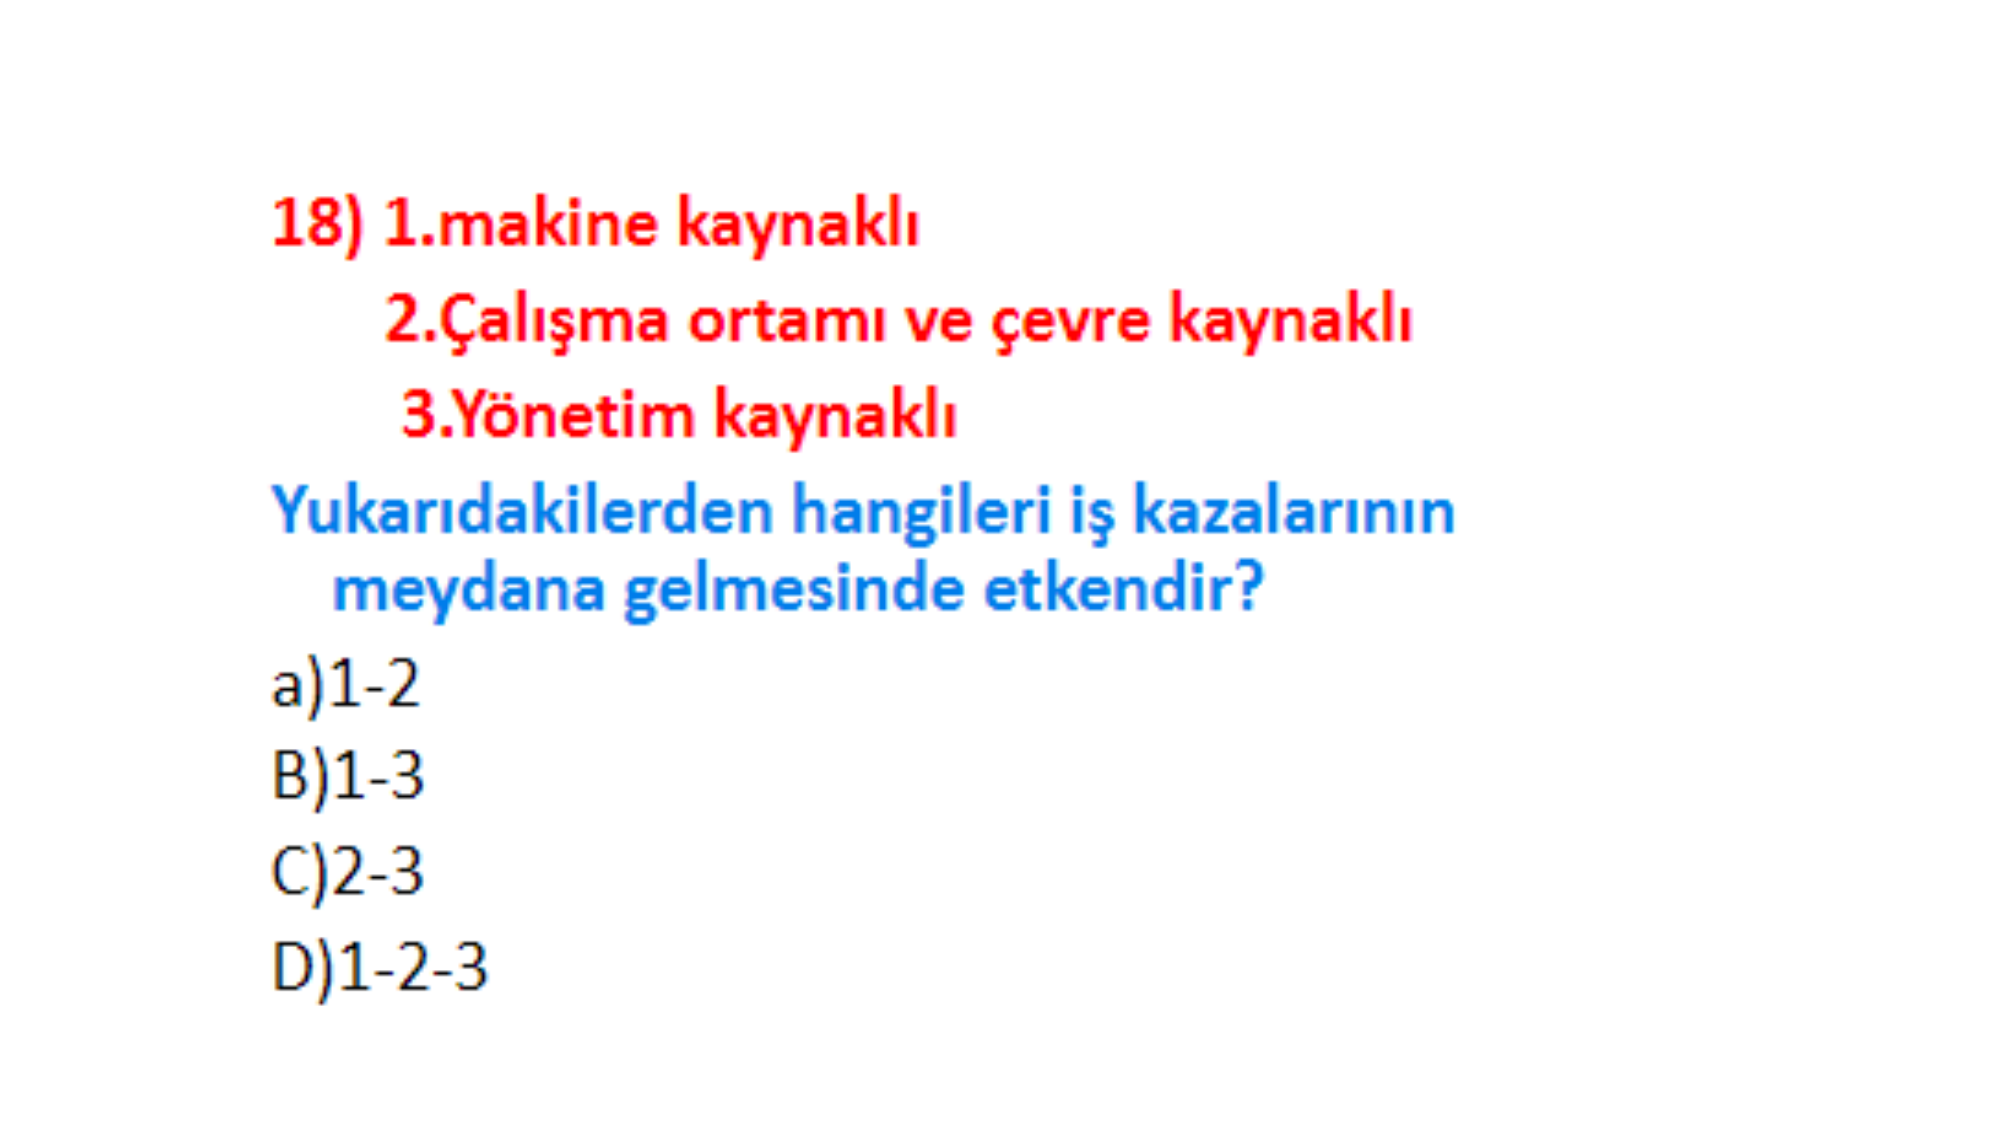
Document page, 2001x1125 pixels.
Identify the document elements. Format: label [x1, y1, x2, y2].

picture [262, 173, 1540, 1076]
